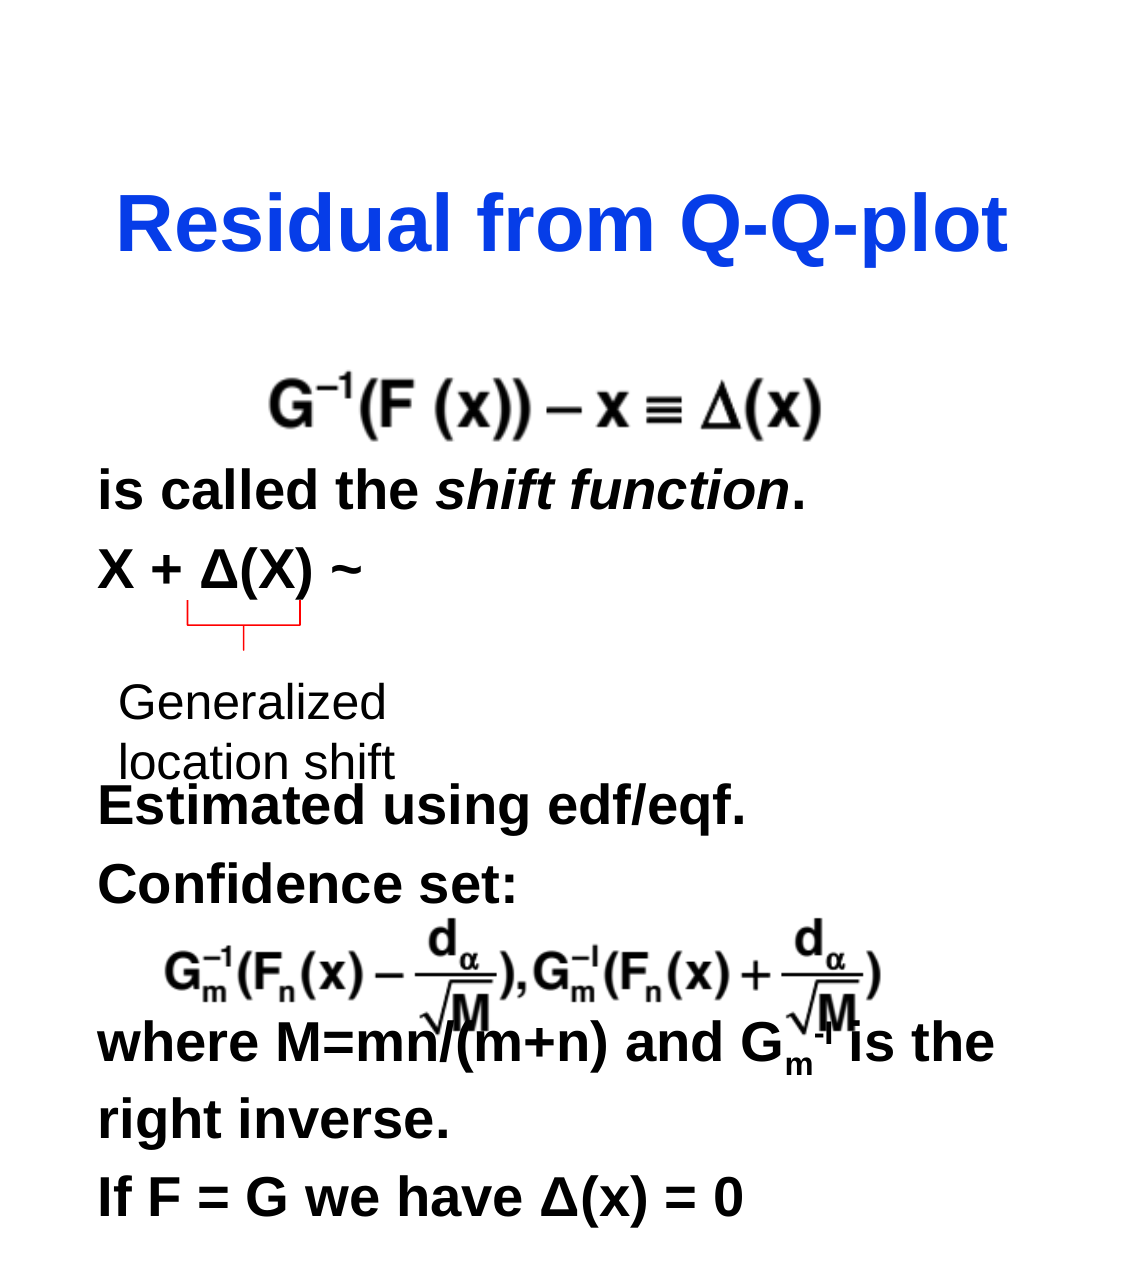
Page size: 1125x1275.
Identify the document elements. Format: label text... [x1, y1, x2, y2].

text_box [264, 362, 823, 446]
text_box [162, 912, 884, 1038]
text_box Generalized location shift [103, 662, 411, 798]
list is called the shift function. X + Δ(X) ~ Estimated using edf/eqf. Confidence set: where M=mn/(m+n) and Gm-I is the right inverse. If F = G we have Δ(x) = 0 [83, 367, 1042, 1133]
title Residual from Q-Q-plot [83, 112, 1042, 326]
text_box [187, 600, 301, 651]
